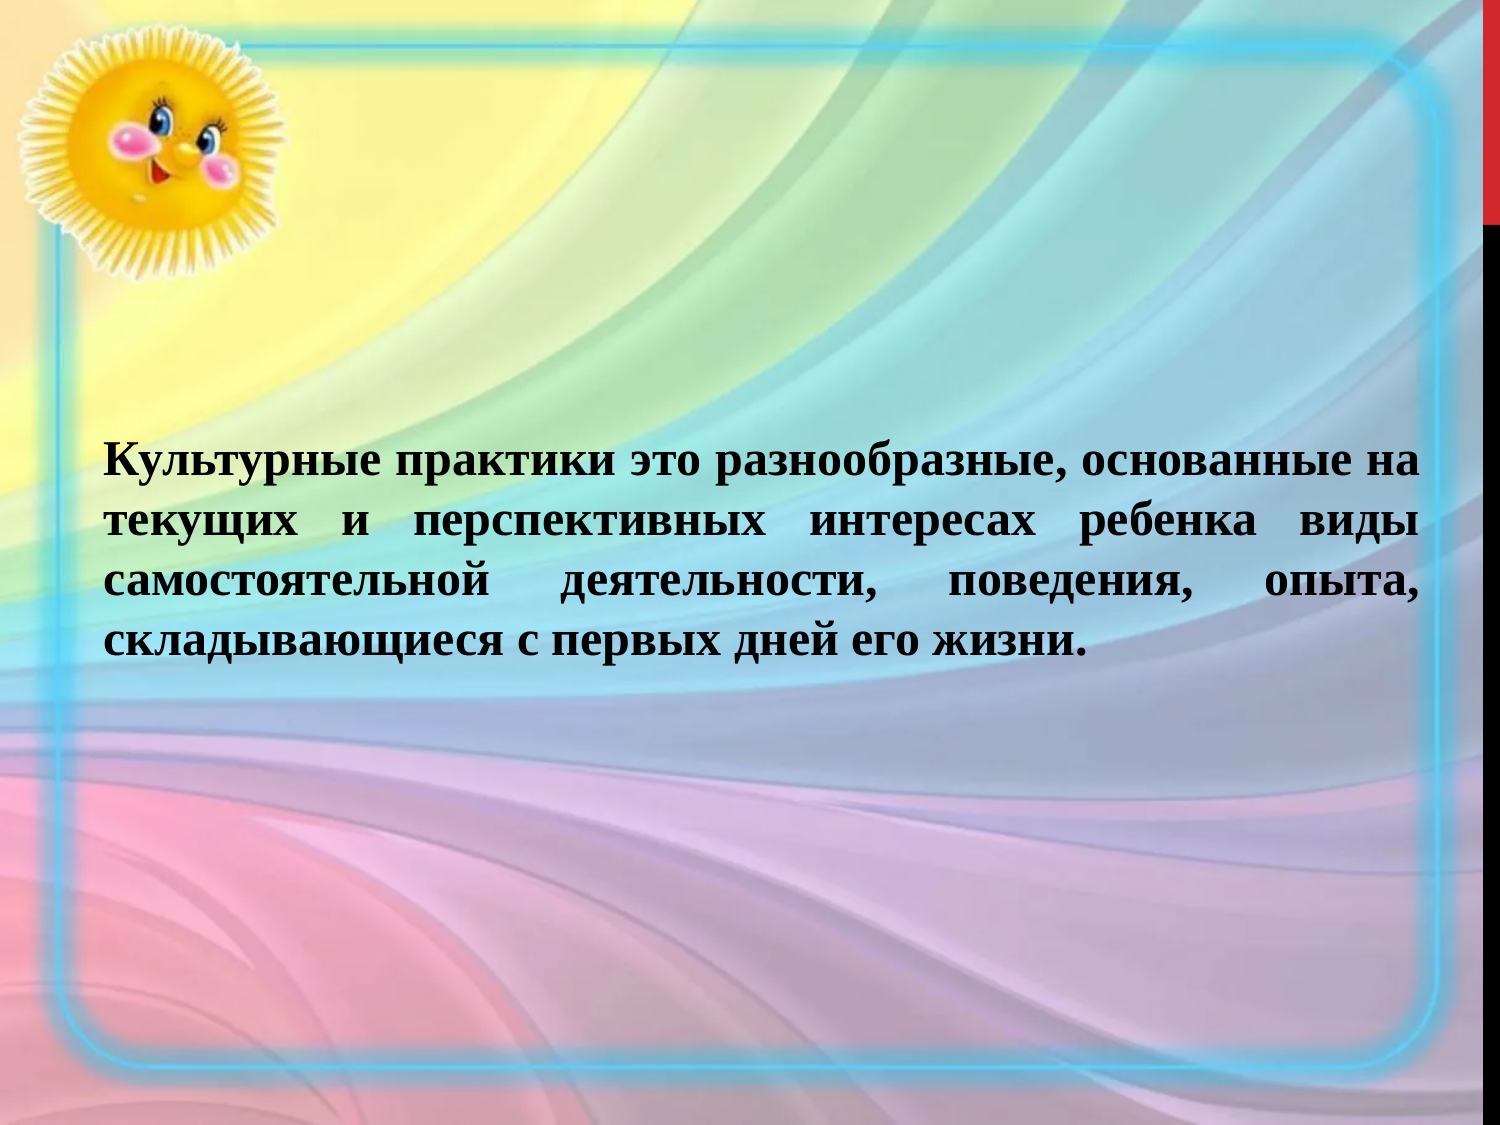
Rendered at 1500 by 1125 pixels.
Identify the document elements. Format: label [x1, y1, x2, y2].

list [0, 0, 1483, 1125]
